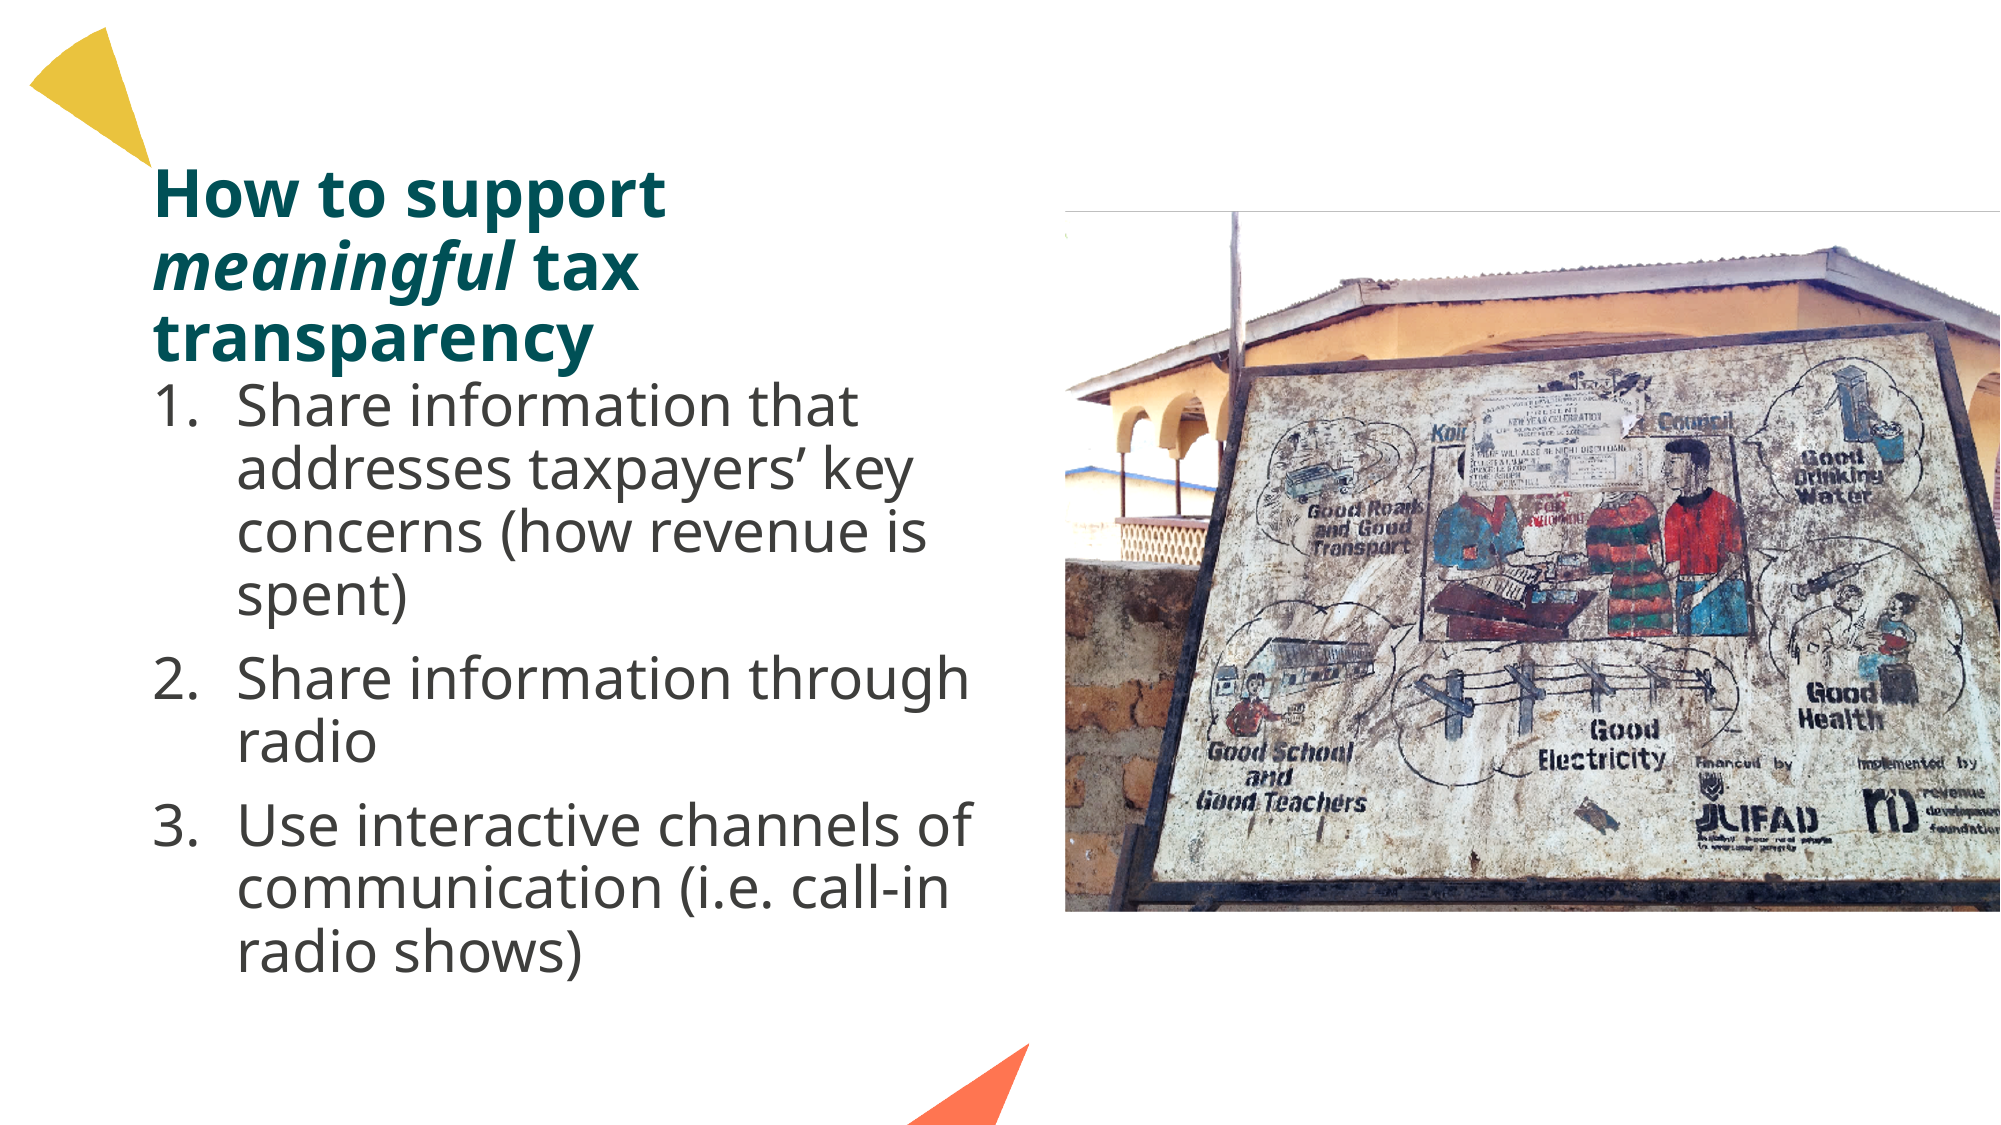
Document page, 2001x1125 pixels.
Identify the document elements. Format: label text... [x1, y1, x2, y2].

list Share information that addresses taxpayers’ key concerns (how revenue is spent) Share information through radio Use interactive channels of communication (i.e. call-in radio shows) [137, 368, 1000, 757]
picture [837, 1042, 1030, 1125]
picture [29, 27, 152, 168]
title How to support meaningful tax transparency [137, 152, 1000, 224]
picture [1063, 0, 2000, 1125]
